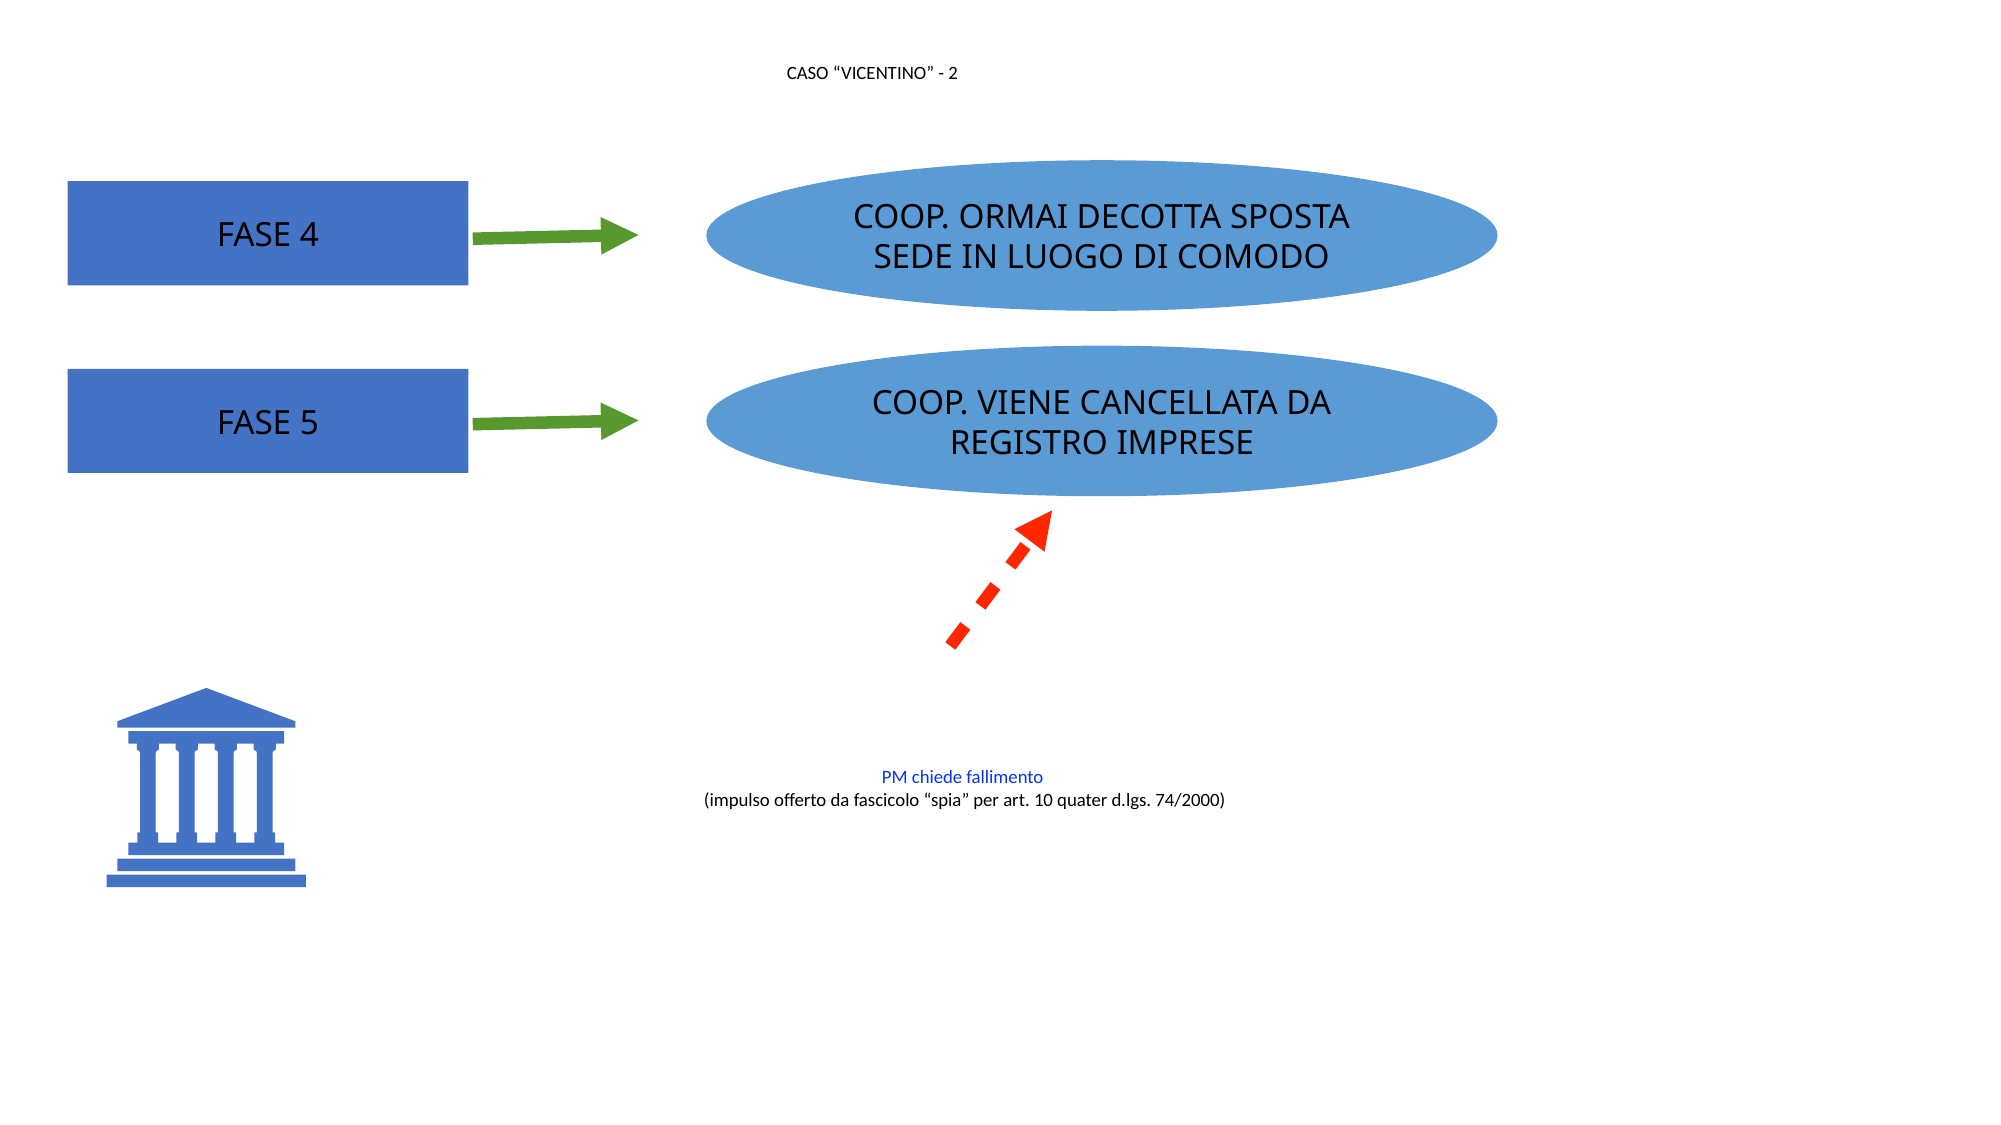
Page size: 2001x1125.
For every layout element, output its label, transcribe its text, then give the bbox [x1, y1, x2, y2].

text_box [1039, 510, 1053, 525]
text_box [106, 874, 306, 888]
text_box FASE 5 [67, 368, 469, 473]
text_box CASO “VICENTINO” - 2 [782, 56, 1347, 87]
text_box [117, 687, 296, 728]
text_box [472, 414, 639, 427]
text_box PM chiede fallimento (impulso offerto da fascicolo “spia” per art. 10 quater d.lgs. 74/2000) [699, 760, 1230, 815]
text_box [472, 229, 639, 242]
text_box COOP. ORMAI DECOTTA SPOSTA SEDE IN LUOGO DI COMODO [706, 160, 1498, 311]
text_box FASE 4 [67, 181, 469, 286]
text_box [117, 858, 296, 872]
text_box COOP. VIENE CANCELLATA DA REGISTRO IMPRESE [706, 345, 1498, 497]
text_box [128, 731, 285, 856]
